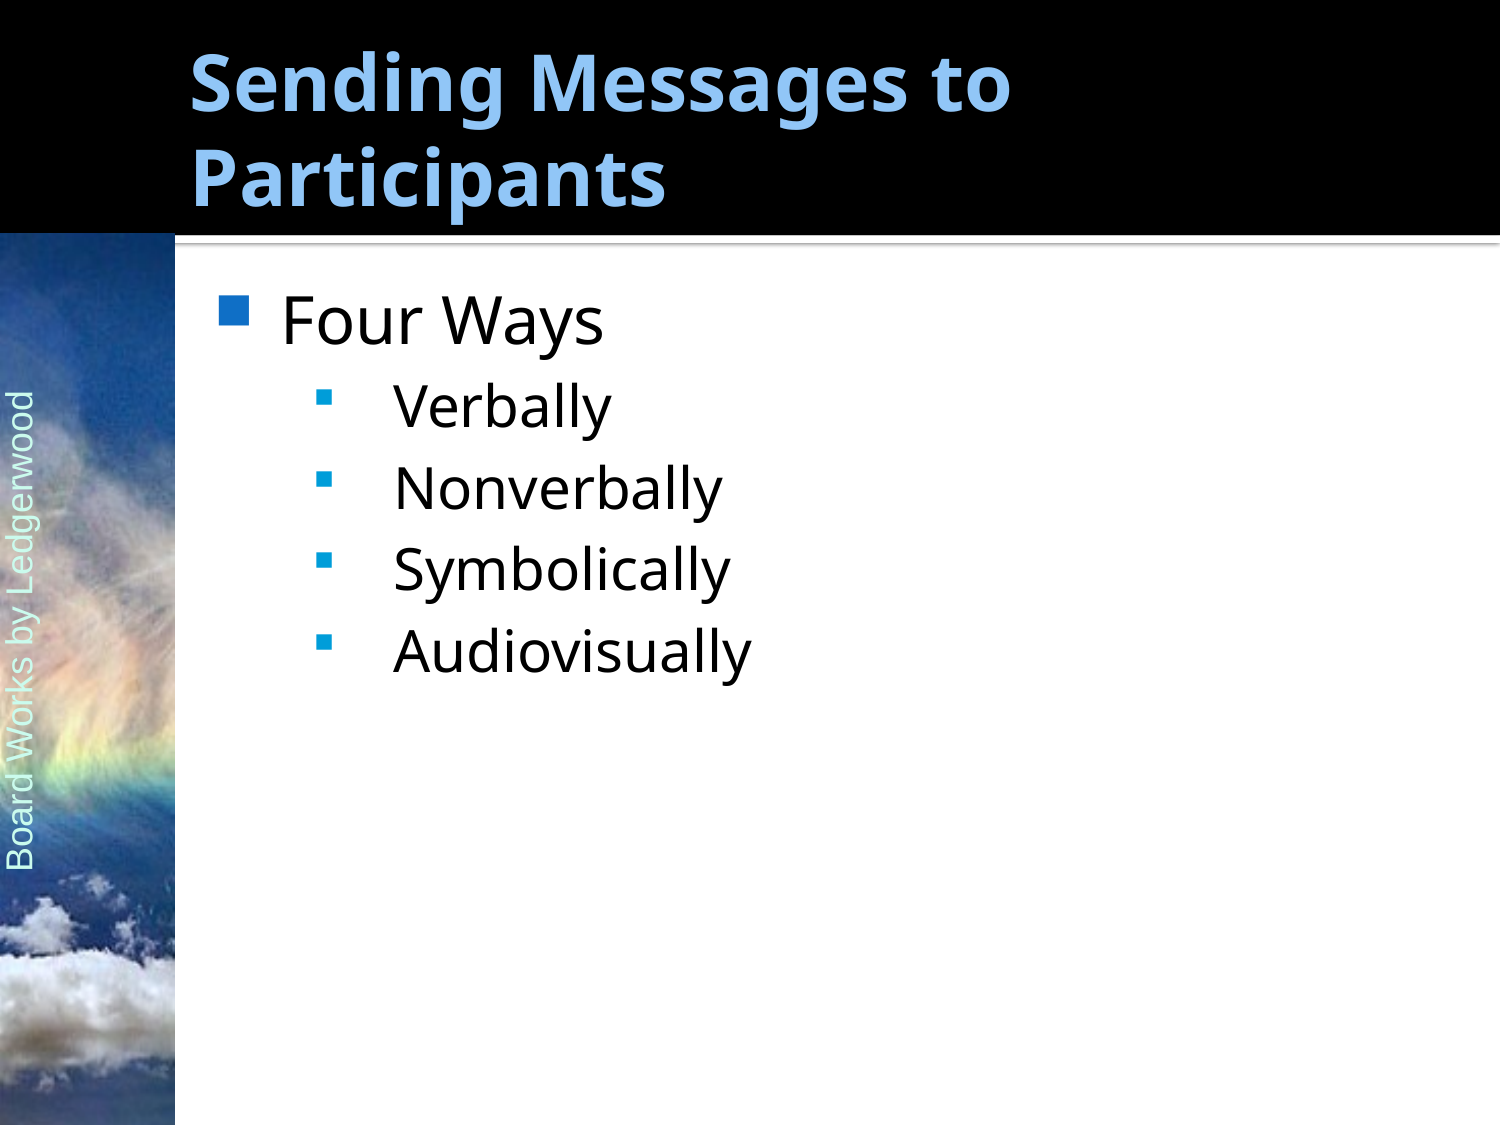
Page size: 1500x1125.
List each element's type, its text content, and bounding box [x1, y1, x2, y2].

list Four Ways Verbally Nonverbally Symbolically Audiovisually [187, 262, 1425, 1050]
title Sending Messages to Participants [174, 24, 1425, 231]
picture [0, 233, 175, 1125]
